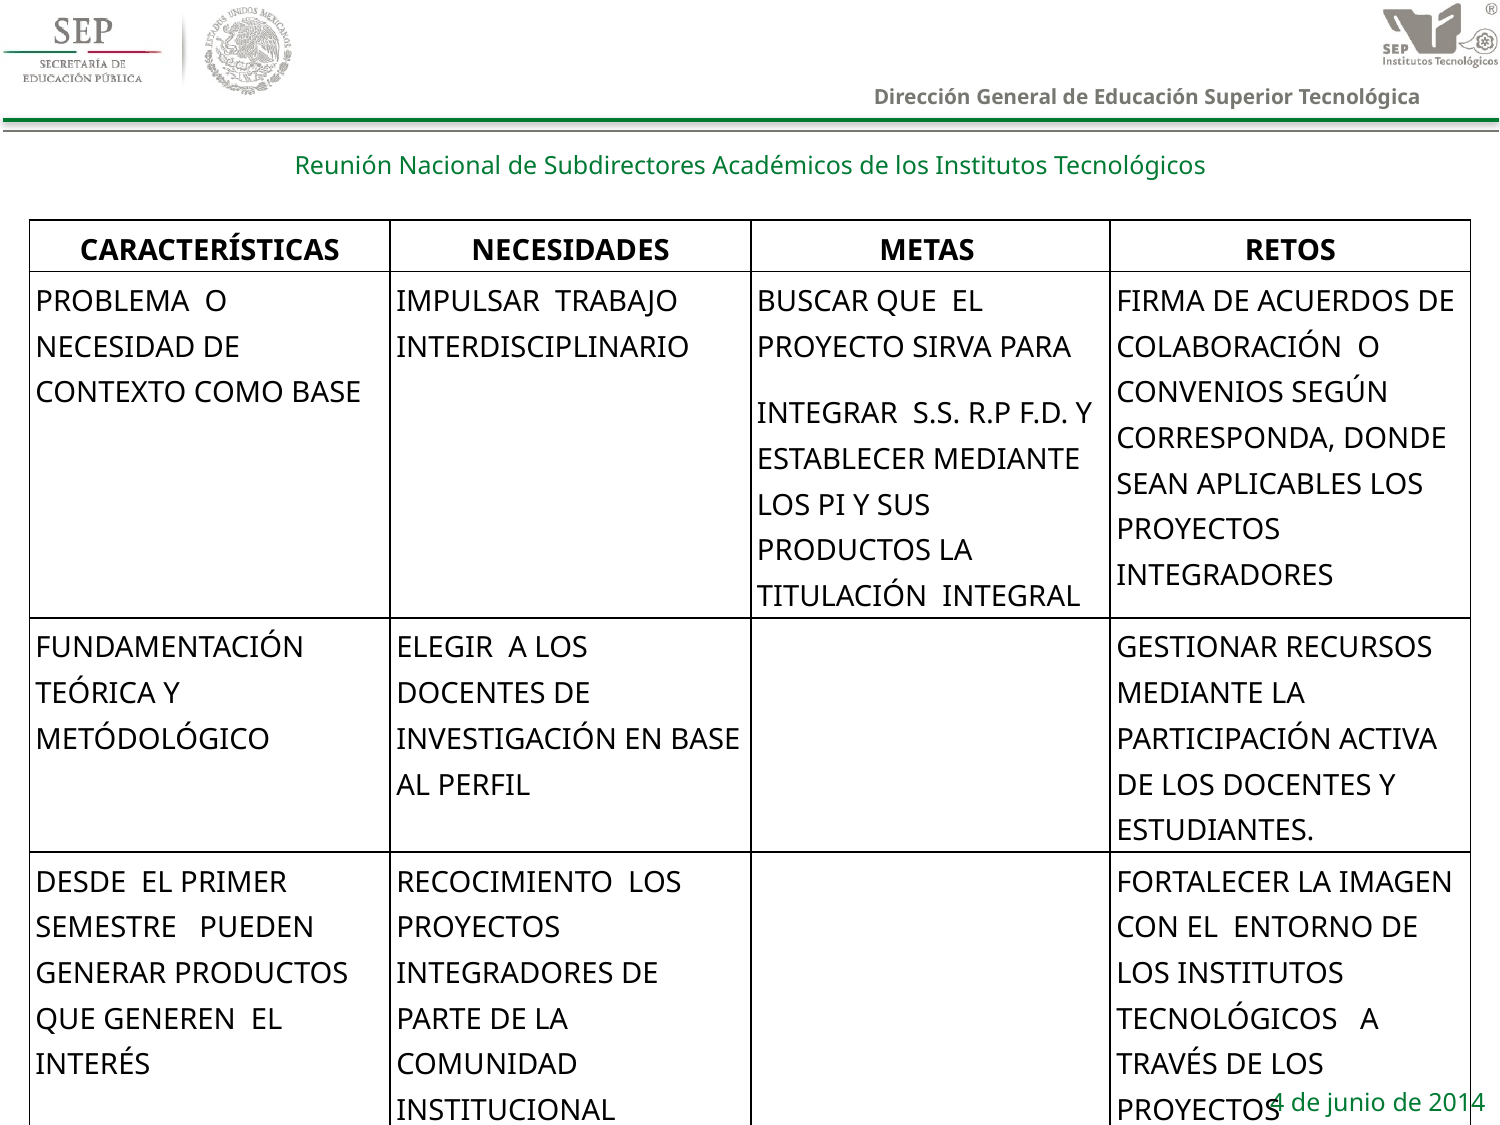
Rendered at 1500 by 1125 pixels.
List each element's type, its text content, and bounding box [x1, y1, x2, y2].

table_cell BUSCAR QUE EL PROYECTO SIRVA PARA INTEGRAR S.S. R.P F.D. Y ESTABLECER MEDIANTE LOS PI Y SUS PRODUCTOS LA TITULACIÓN INTEGRAL [752, 272, 1109, 617]
table_header CARACTERÍSTICAS [30, 221, 389, 271]
table_header METAS [752, 221, 1109, 271]
table_cell FIRMA DE ACUERDOS DE COLABORACIÓN O CONVENIOS SEGÚN CORRESPONDA, DONDE SEAN APLICABLES LOS PROYECTOS INTEGRADORES [1111, 272, 1470, 617]
table_cell FORTALECER LA IMAGEN CON EL ENTORNO DE LOS INSTITUTOS TECNOLÓGICOS A TRAVÉS DE LOS PROYECTOS INTEGRADORES Y LA ESCUELA EMPRESA [1111, 853, 1470, 1125]
table_cell ELEGIR A LOS DOCENTES DE INVESTIGACIÓN EN BASE AL PERFIL [391, 619, 750, 851]
table_cell [752, 853, 1109, 1125]
table_cell DESDE EL PRIMER SEMESTRE PUEDEN GENERAR PRODUCTOS QUE GENEREN EL INTERÉS [30, 853, 389, 1125]
picture [0, 0, 298, 100]
table_header NECESIDADES [391, 221, 750, 271]
table_cell IMPULSAR TRABAJO INTERDISCIPLINARIO [391, 272, 750, 617]
table_cell FUNDAMENTACIÓN TEÓRICA Y METÓDOLÓGICO [30, 619, 389, 851]
table_cell PROBLEMA O NECESIDAD DE CONTEXTO COMO BASE [30, 272, 389, 617]
picture [1381, 0, 1500, 69]
table_cell GESTIONAR RECURSOS MEDIANTE LA PARTICIPACIÓN ACTIVA DE LOS DOCENTES Y ESTUDIANTES. [1111, 619, 1470, 851]
table_cell [752, 619, 1109, 851]
table_cell RECOCIMIENTO LOS PROYECTOS INTEGRADORES DE PARTE DE LA COMUNIDAD INSTITUCIONAL [391, 853, 750, 1125]
table_header RETOS [1111, 221, 1470, 271]
